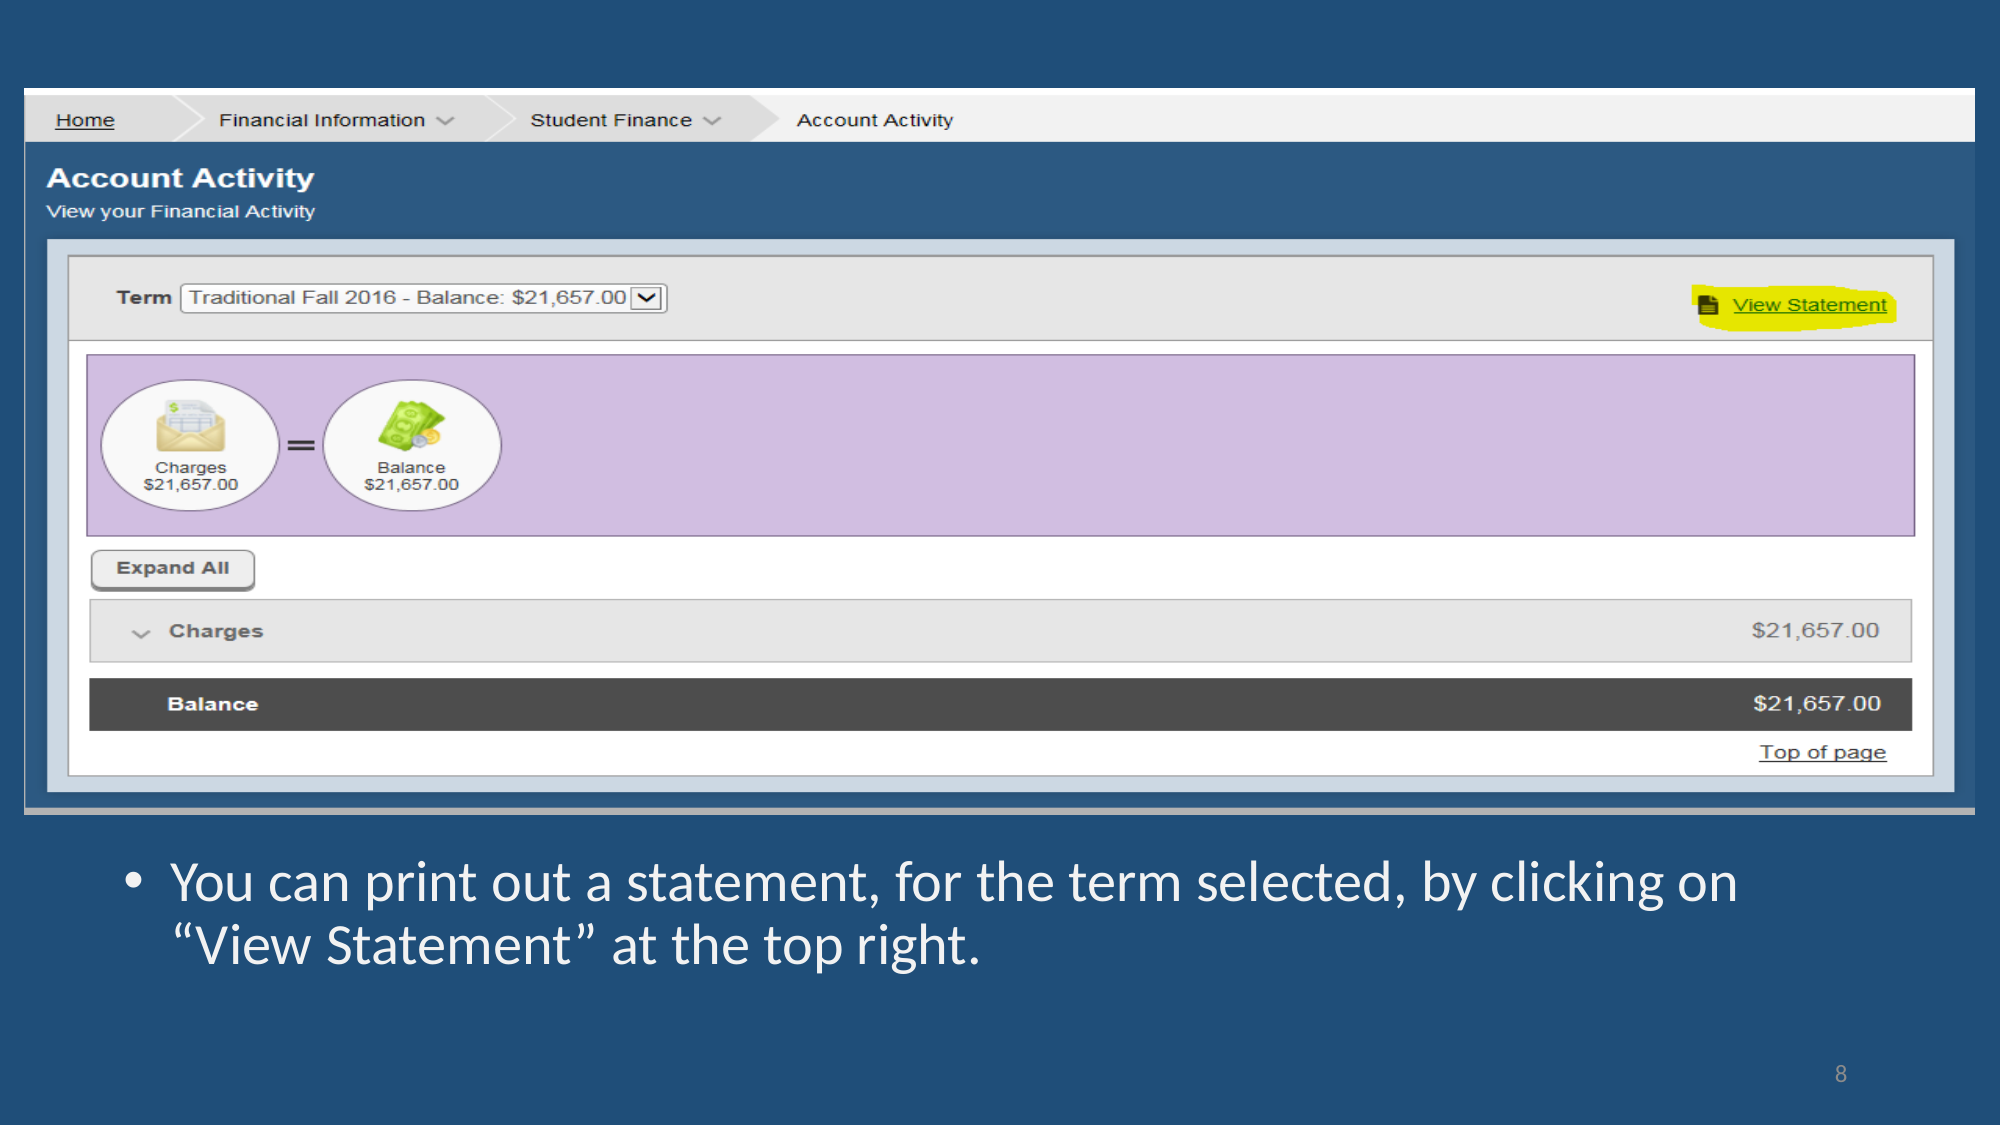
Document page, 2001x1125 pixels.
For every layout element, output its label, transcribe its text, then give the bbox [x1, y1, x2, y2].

slide_number 8 [1412, 1042, 1863, 1103]
list You can print out a statement, for the term selected, by clicking on “View Statement” at the top right. [108, 843, 1835, 1037]
picture [24, 88, 1975, 815]
